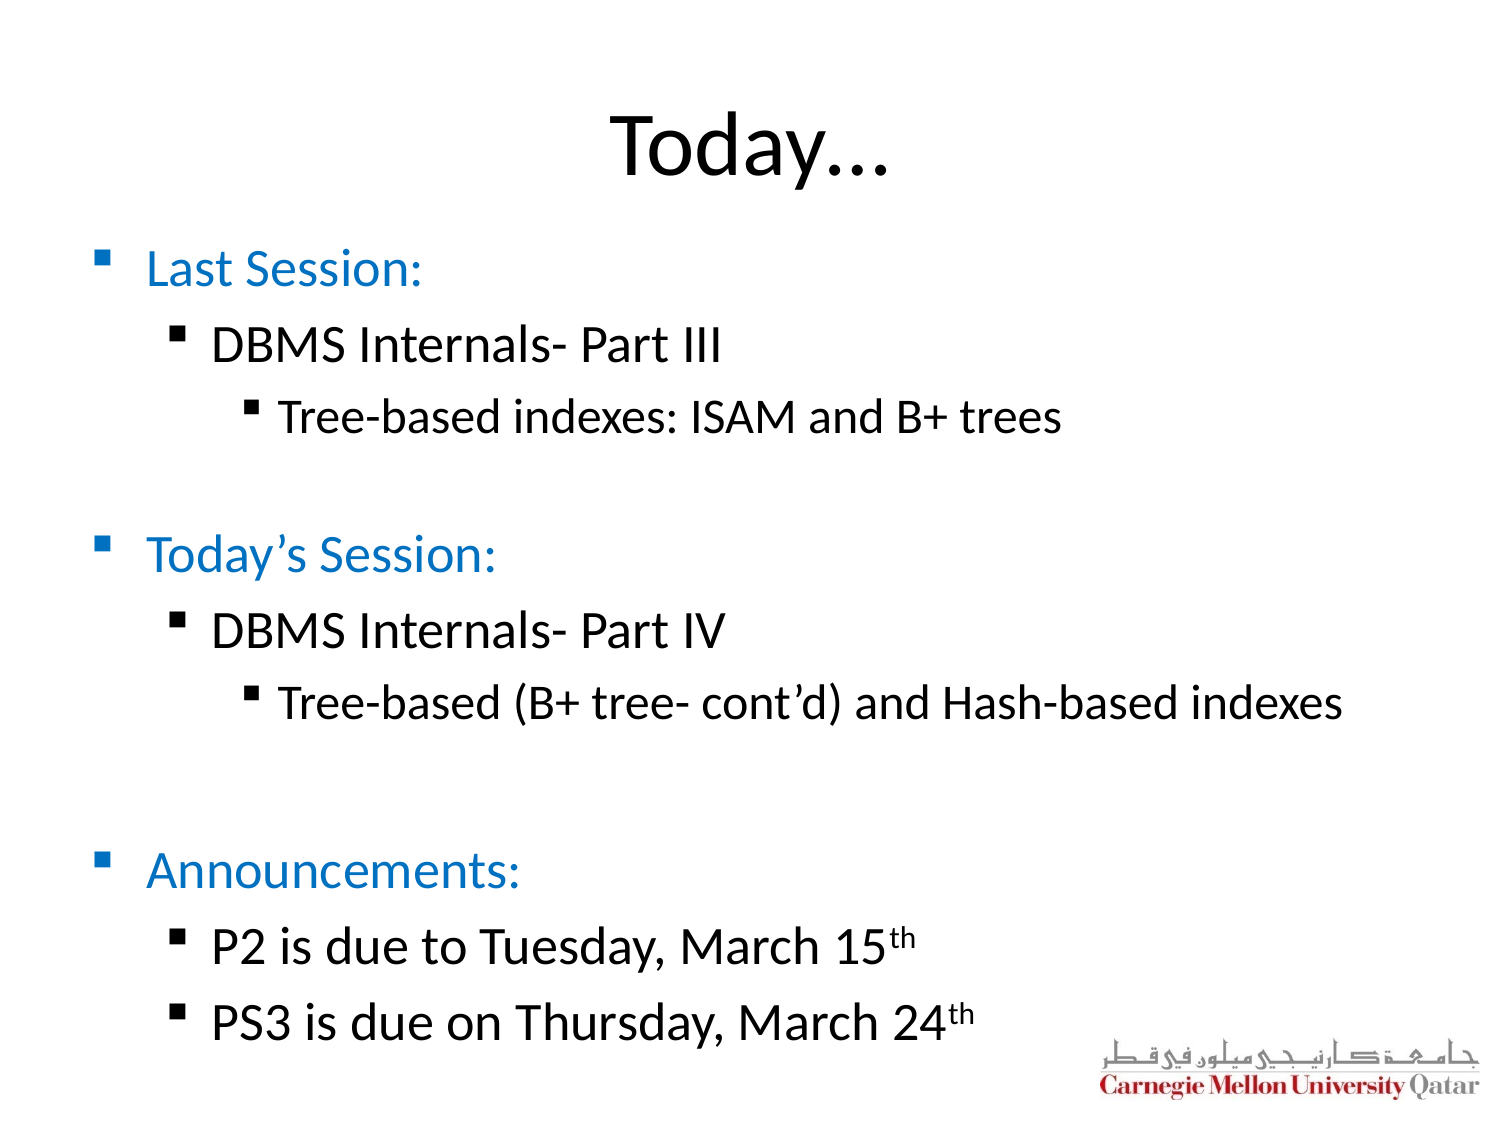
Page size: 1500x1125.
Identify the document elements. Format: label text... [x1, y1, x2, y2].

list Last Session: DBMS Internals- Part III Tree-based indexes: ISAM and B+ trees Today’s Session: DBMS Internals- Part IV Tree-based (B+ tree- cont’d) and Hash-based indexes Announcements: P2 is due to Tuesday, March 15th PS3 is due on Thursday, March 24th [75, 224, 1425, 1063]
picture [1099, 1037, 1480, 1101]
title Today… [75, 45, 1425, 224]
